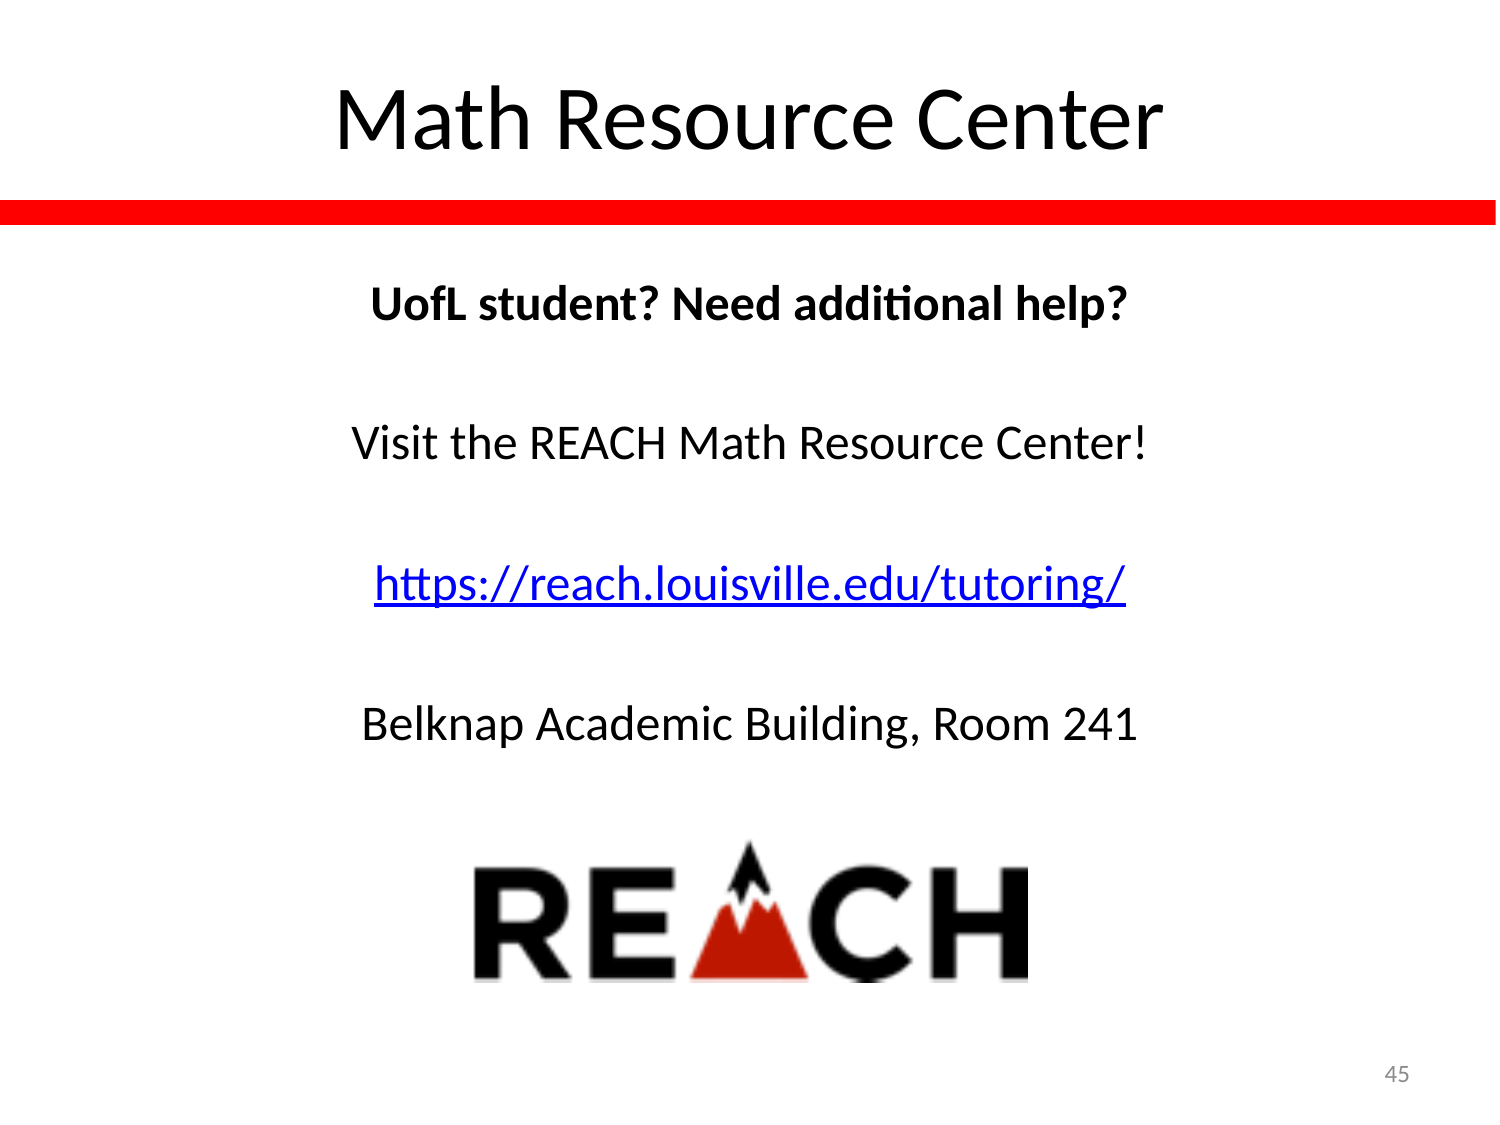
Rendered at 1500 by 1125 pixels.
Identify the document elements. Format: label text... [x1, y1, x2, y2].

title Math Resource Center [68, 37, 1432, 188]
picture [472, 837, 1028, 984]
list UofL student? Need additional help? Visit the REACH Math Resource Center! https://reach.louisville.edu/tutoring/ Belknap Academic Building, Room 241 [75, 262, 1425, 1025]
text_box [0, 198, 1498, 227]
slide_number 45 [1074, 1042, 1425, 1103]
